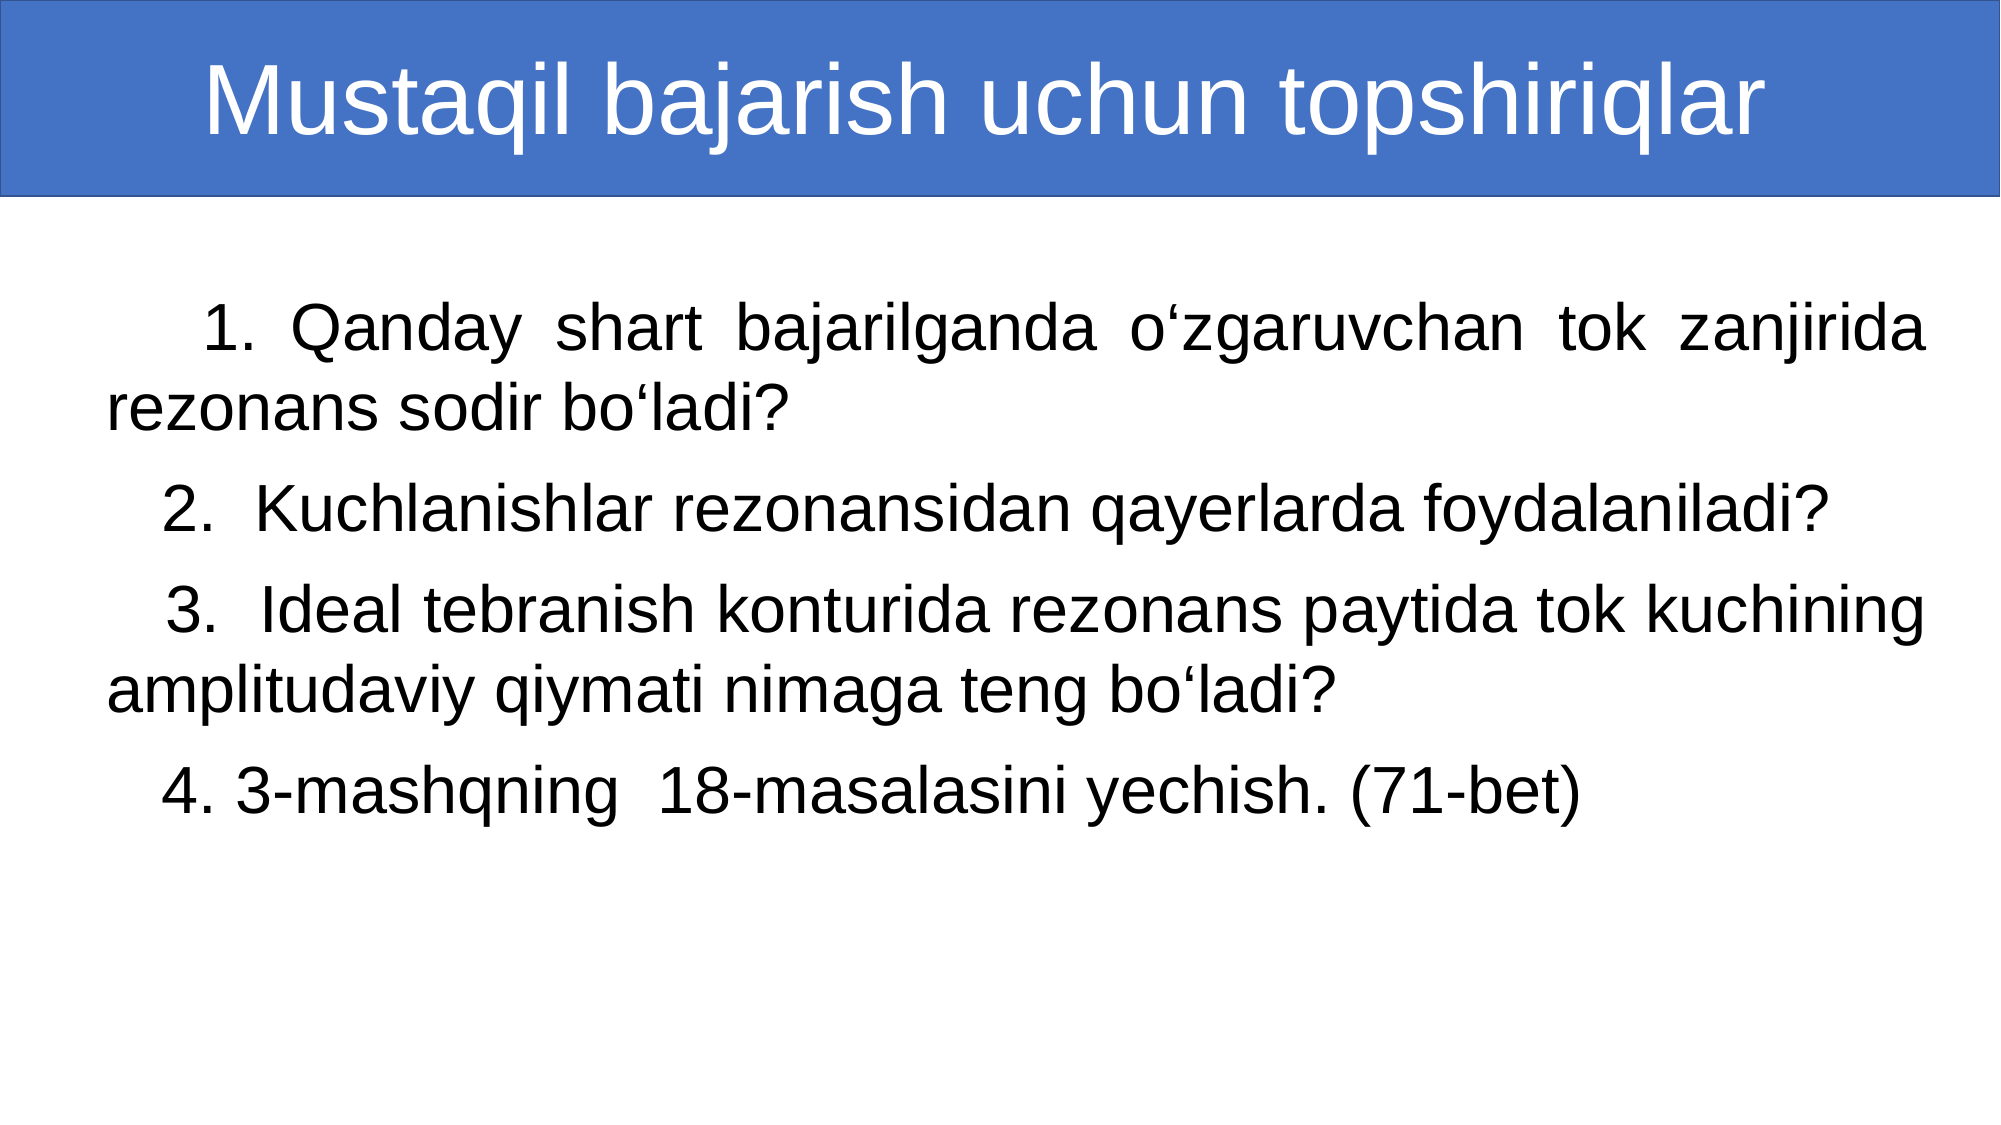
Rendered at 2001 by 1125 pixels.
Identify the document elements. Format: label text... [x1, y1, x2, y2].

title Mustaqil bajarish uchun topshiriqlar [0, 0, 2000, 197]
list 1. Qanday shart bajarilganda o‘zgaruvchan tok zanjirida rezonans sodir bo‘ladi? 2. Kuchlanishlar rezonansidan qayerlarda foydalaniladi? 3. Ideal tebranish konturida rezonans paytida tok kuchining amplitudaviy qiymati nimaga teng bo‘ladi? 4. 3-mashqning 18-masalasini yechish. (71-bet) [91, 276, 1944, 1068]
